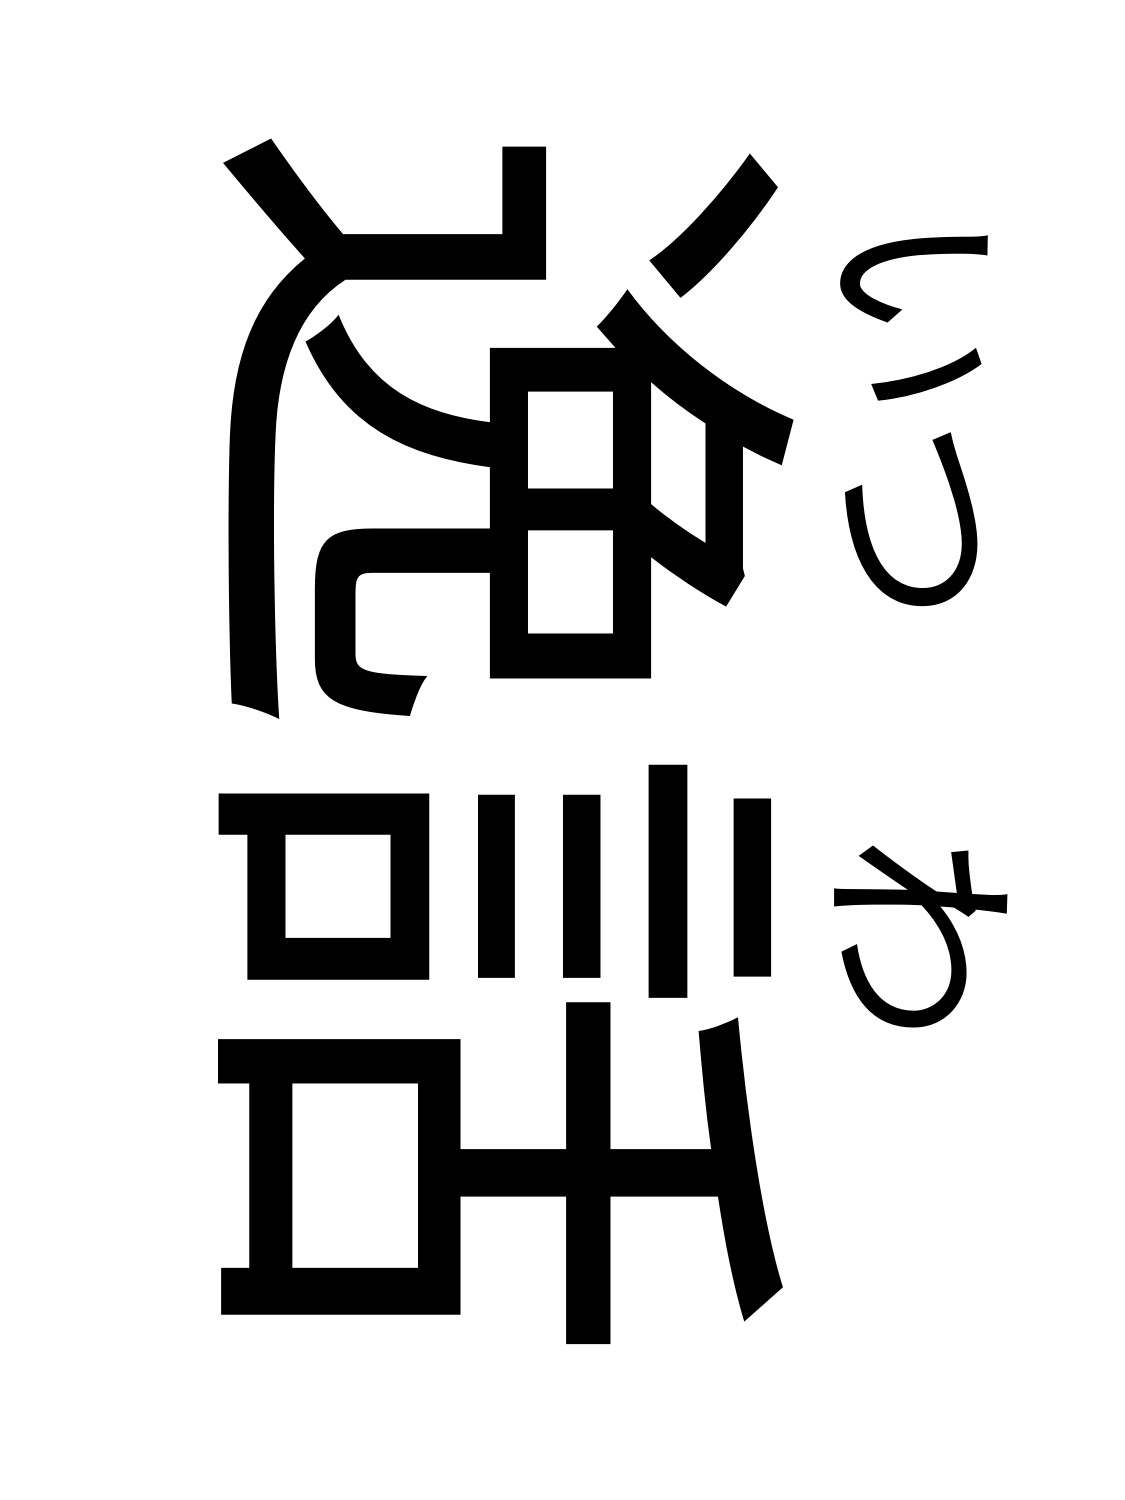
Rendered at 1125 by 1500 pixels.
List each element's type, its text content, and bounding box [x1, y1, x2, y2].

text_box いつ わ [775, 194, 1058, 1459]
text_box 逸話 [135, 116, 894, 1384]
